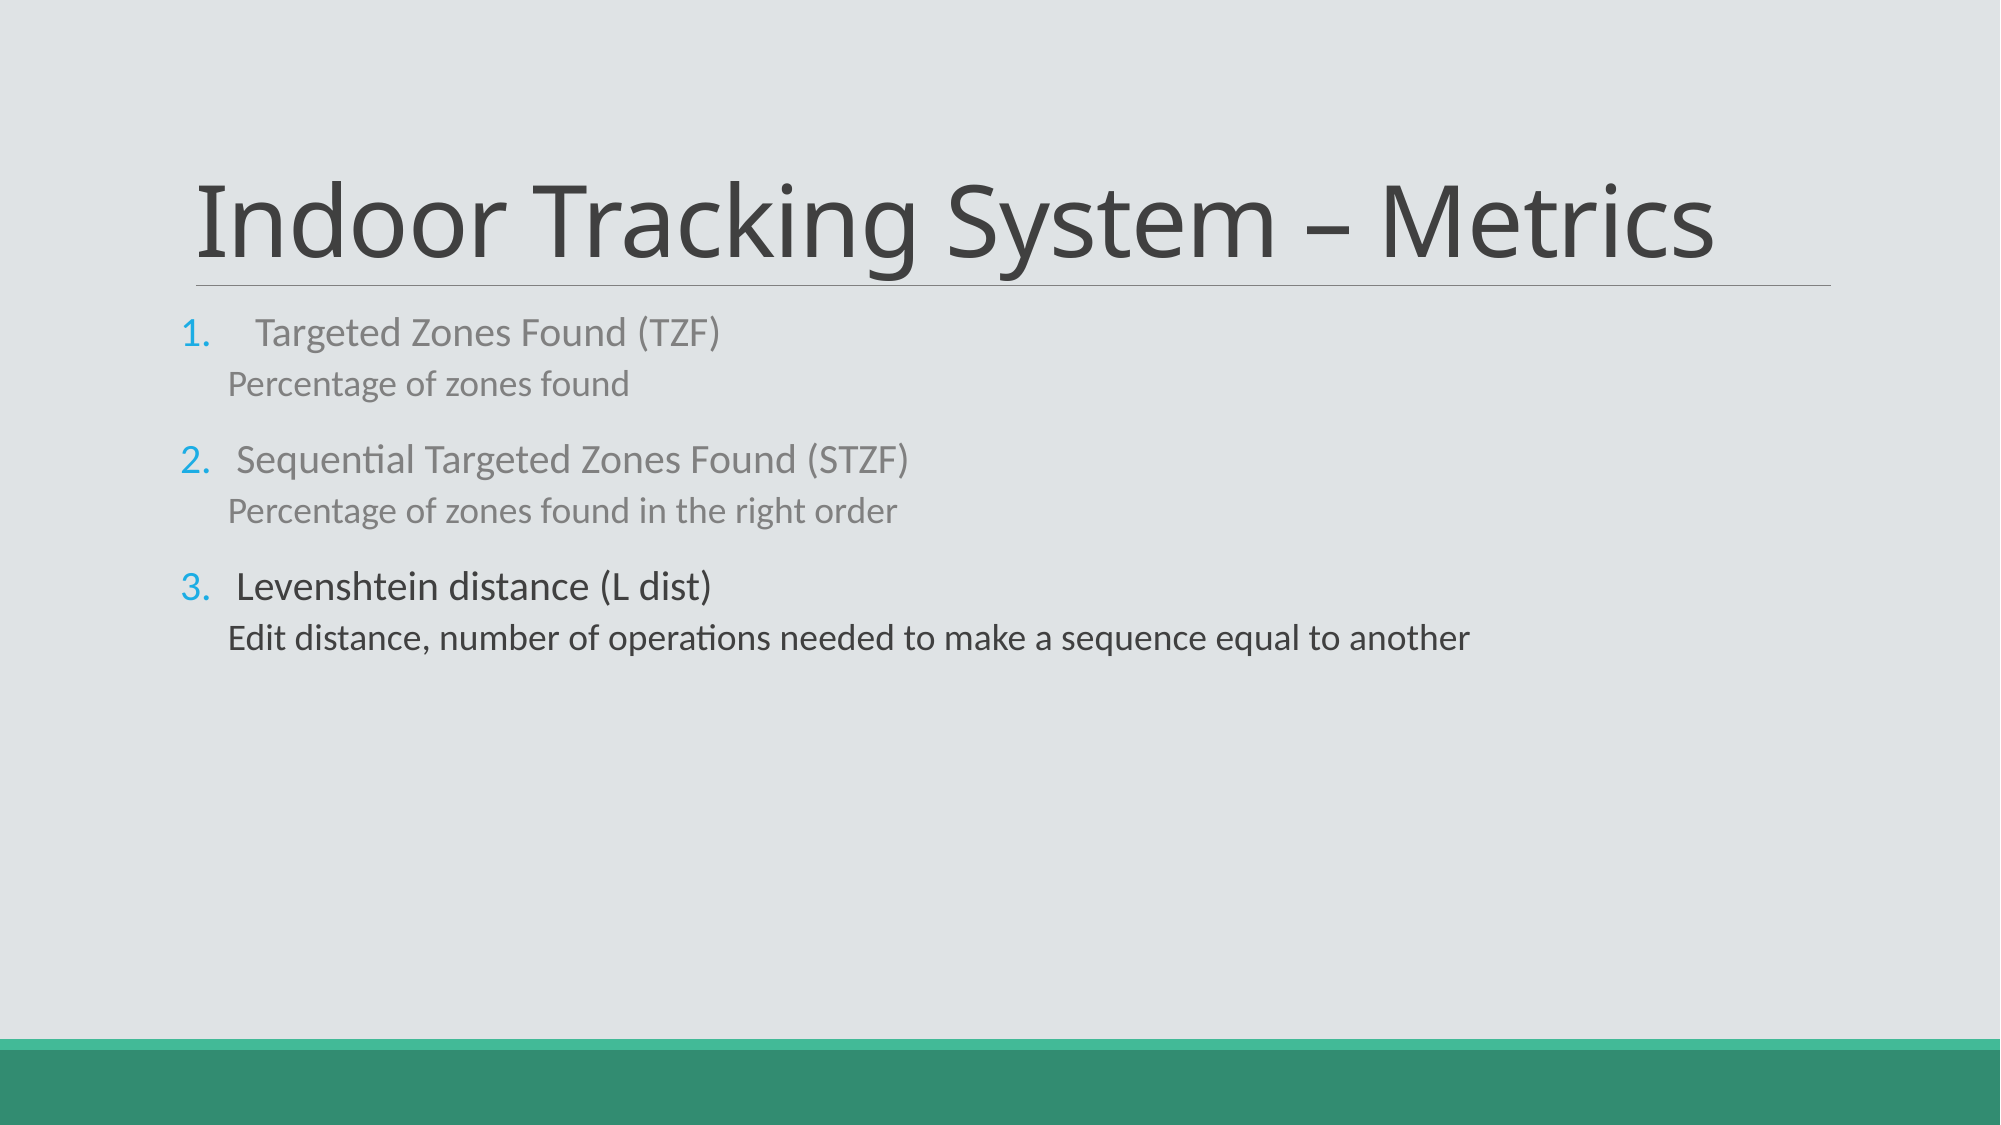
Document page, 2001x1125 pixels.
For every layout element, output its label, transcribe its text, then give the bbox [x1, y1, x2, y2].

title Indoor Tracking System – Metrics [180, 47, 1830, 285]
list Targeted Zones Found (TZF) Percentage of zones found Sequential Targeted Zones Found (STZF) Percentage of zones found in the right order Levenshtein distance (L dist) Edit distance, number of operations needed to make a sequence equal to another [180, 302, 1830, 963]
